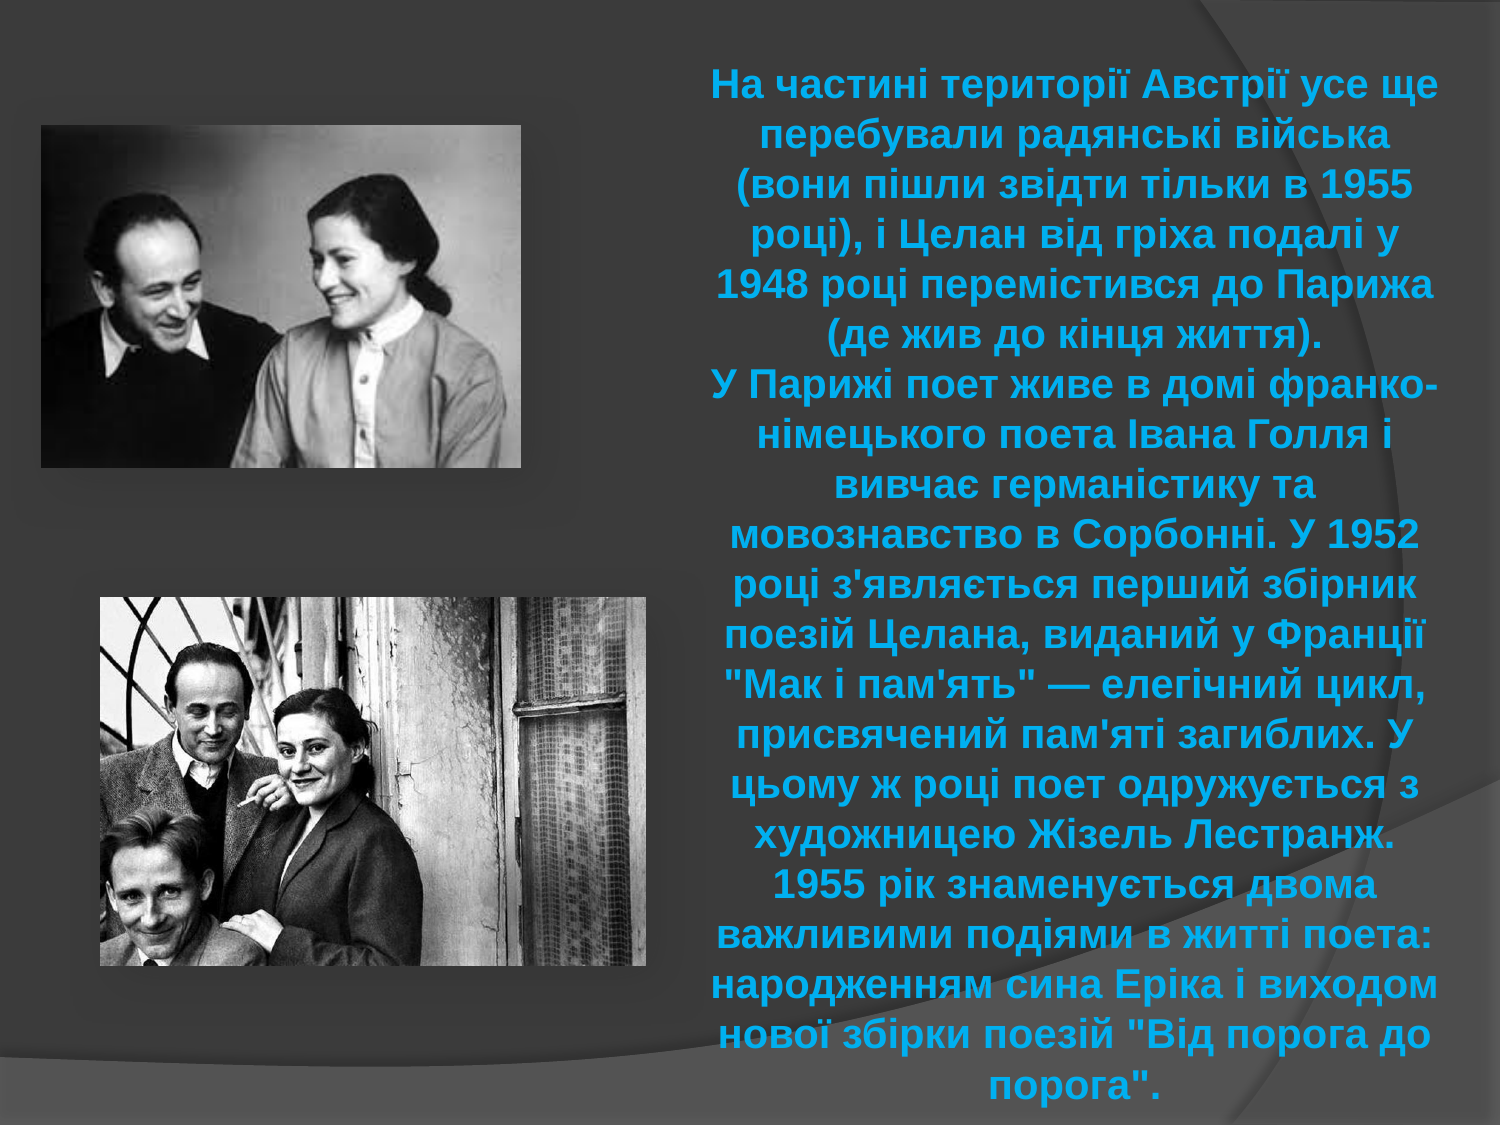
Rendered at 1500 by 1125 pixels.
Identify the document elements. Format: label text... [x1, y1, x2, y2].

text_box На частині території Австрії усе ще перебували радянські війська (вони пішли звідти тільки в 1955 році), і Целан від гріха подалі у 1948 році перемістився до Парижа (де жив до кінця життя). У Парижі поет живе в домі франко-німецького поета Івана Голля і вивчає германістику та мовознавство в Сорбонні. У 1952 році з'являється перший збірник поезій Целана, виданий у Франції "Мак і пам'ять" — елегічний цикл, присвячений пам'яті загиблих. У цьому ж році поет одружується з художницею Жізель Лестранж. 1955 рік знаменується двома важливими подіями в житті поета: народженням сина Еріка і виходом нової збірки поезій "Від порога до порога". [690, 49, 1459, 1115]
picture [100, 597, 647, 966]
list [41, 125, 522, 469]
